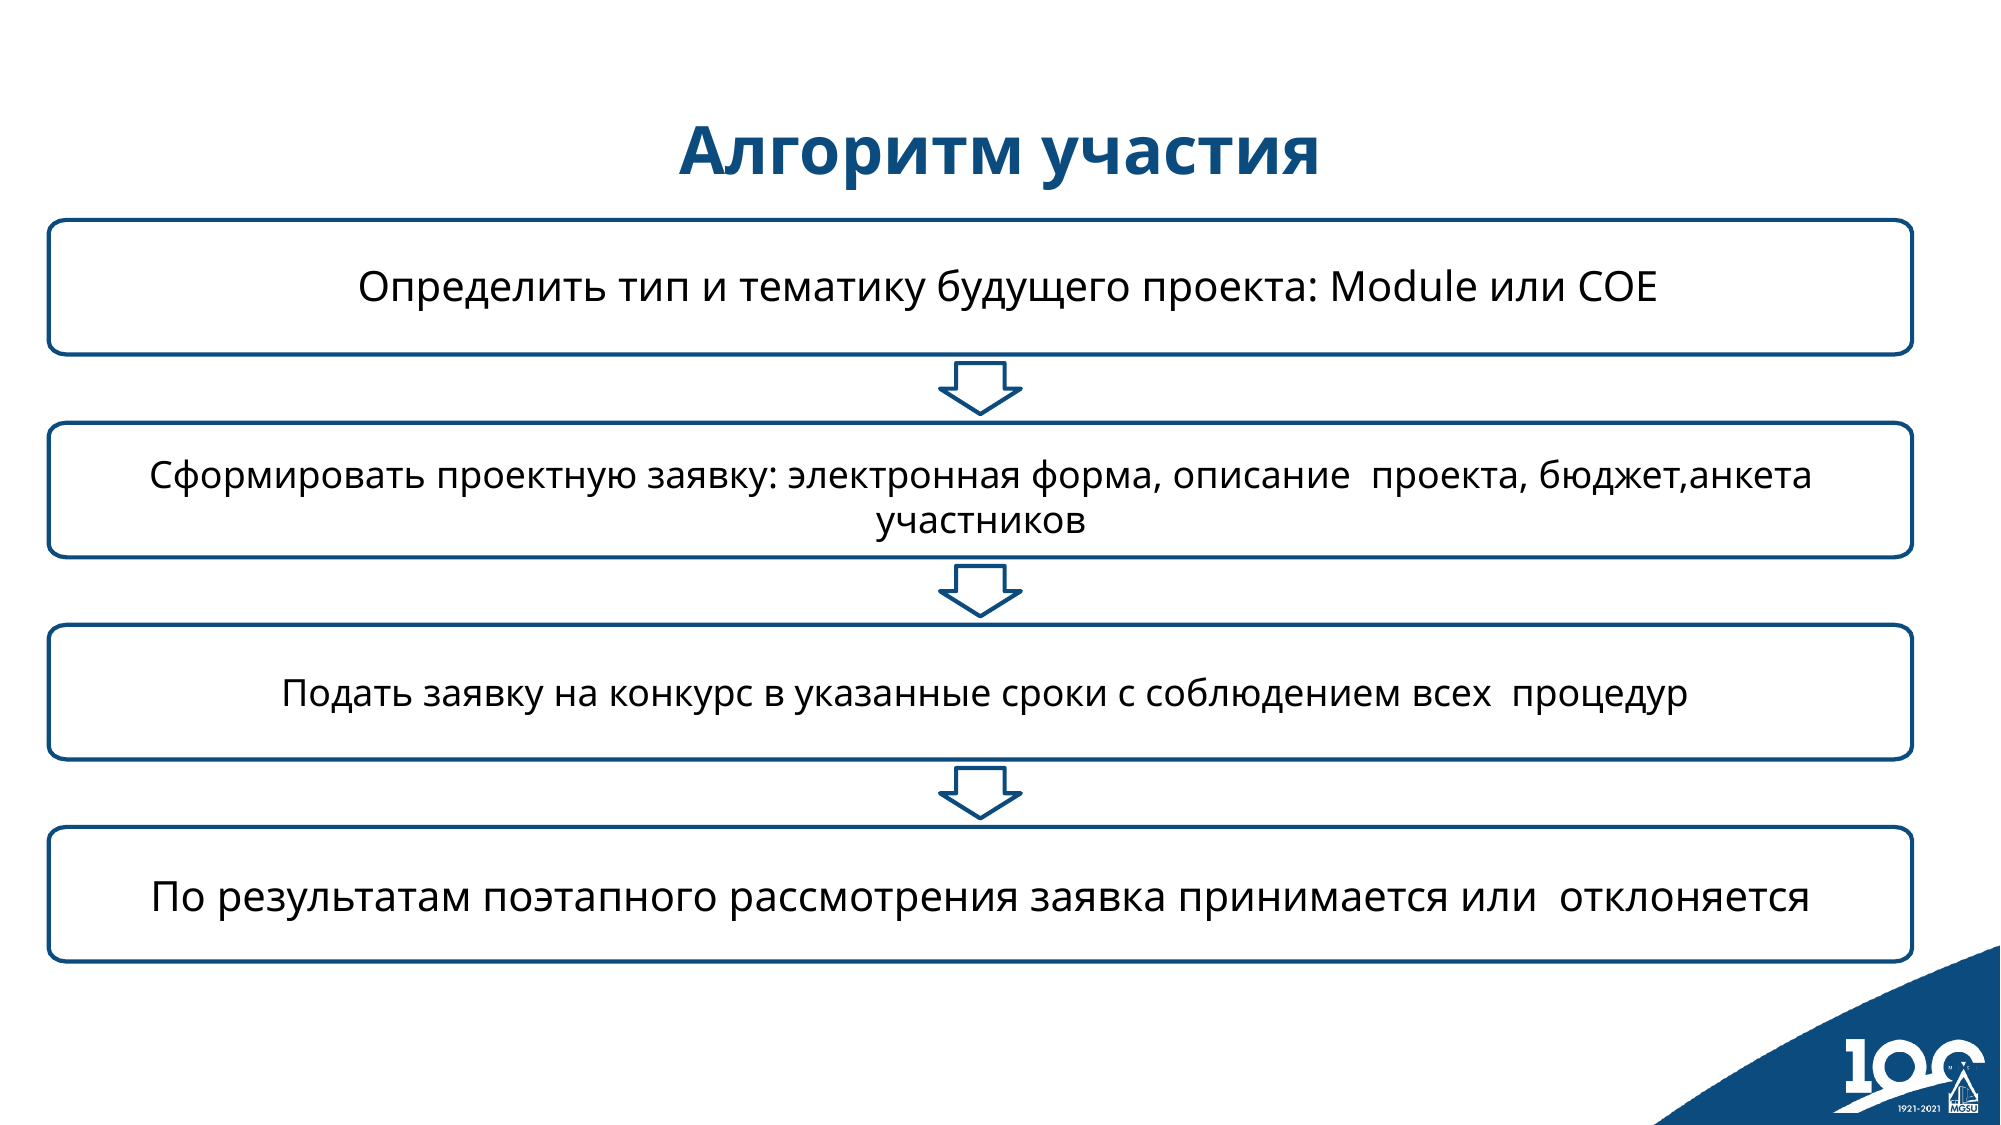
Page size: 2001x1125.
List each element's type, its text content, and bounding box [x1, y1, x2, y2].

text_box [48, 219, 1913, 355]
text_box Алгоритм участия [0, 106, 2000, 189]
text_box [45, 361, 1916, 964]
picture [528, 296, 2000, 1125]
text_box Определить тип и тематику будущего проекта: Module или COE [53, 257, 1907, 310]
